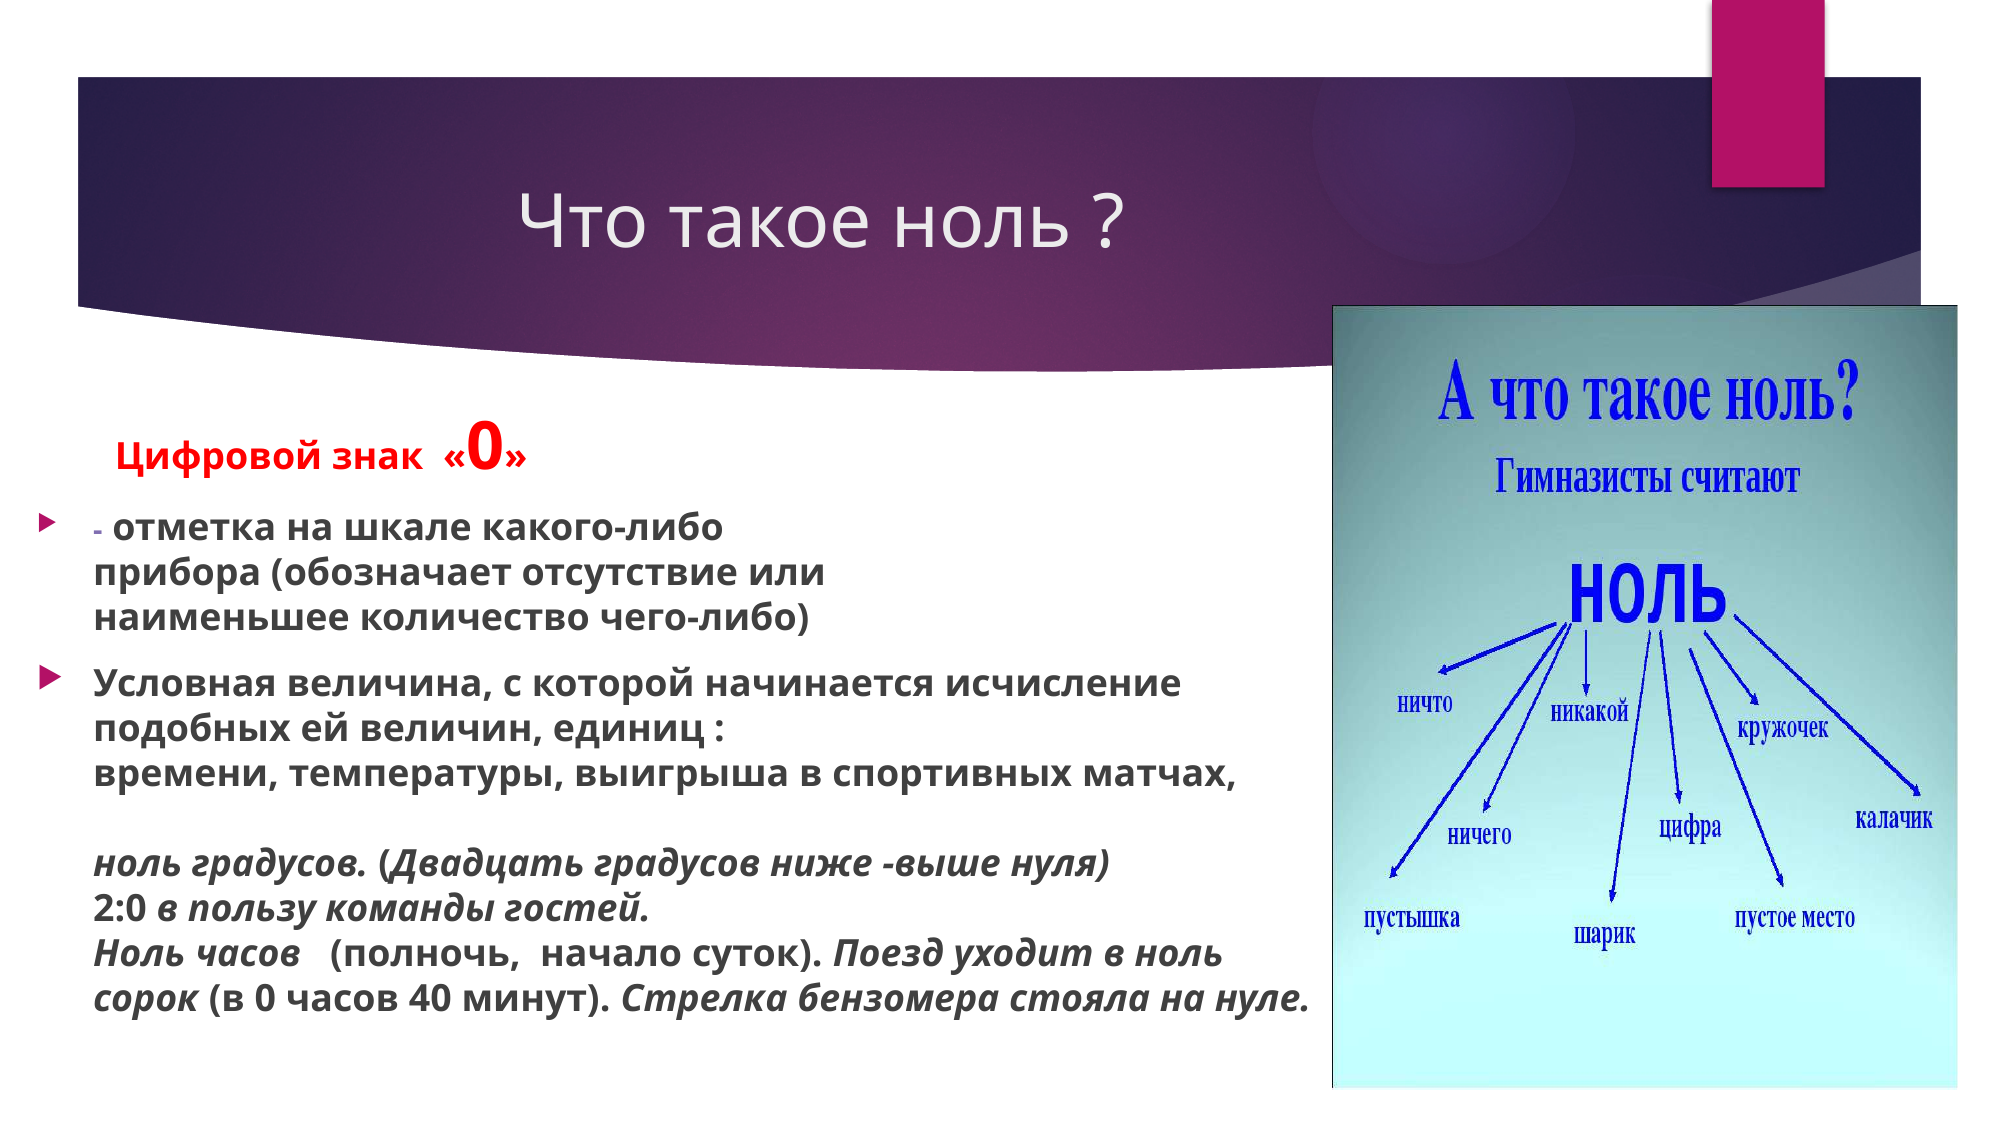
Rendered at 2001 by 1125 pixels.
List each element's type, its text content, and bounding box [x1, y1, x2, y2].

title Что такое ноль ? [189, 159, 1627, 276]
list Цифровой знак «0» - отметка на шкале какого-либо прибора (обозначает отсутствие или наименьшее количество чего-либо) Условная величина, с которой начинается исчисление подобных ей величин, единиц : времени, температуры, выигрыша в спортивных матчах, ноль градусов. (Двадцать градусов ниже -выше нуля) 2:0 в пользу команды гостей. Ноль часов (полночь, начало суток). Поезд уходит в ноль сорок (в 0 часов 40 минут). Стрелка бензомера стояла на нуле. [21, 395, 1326, 1048]
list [1331, 305, 1958, 1090]
